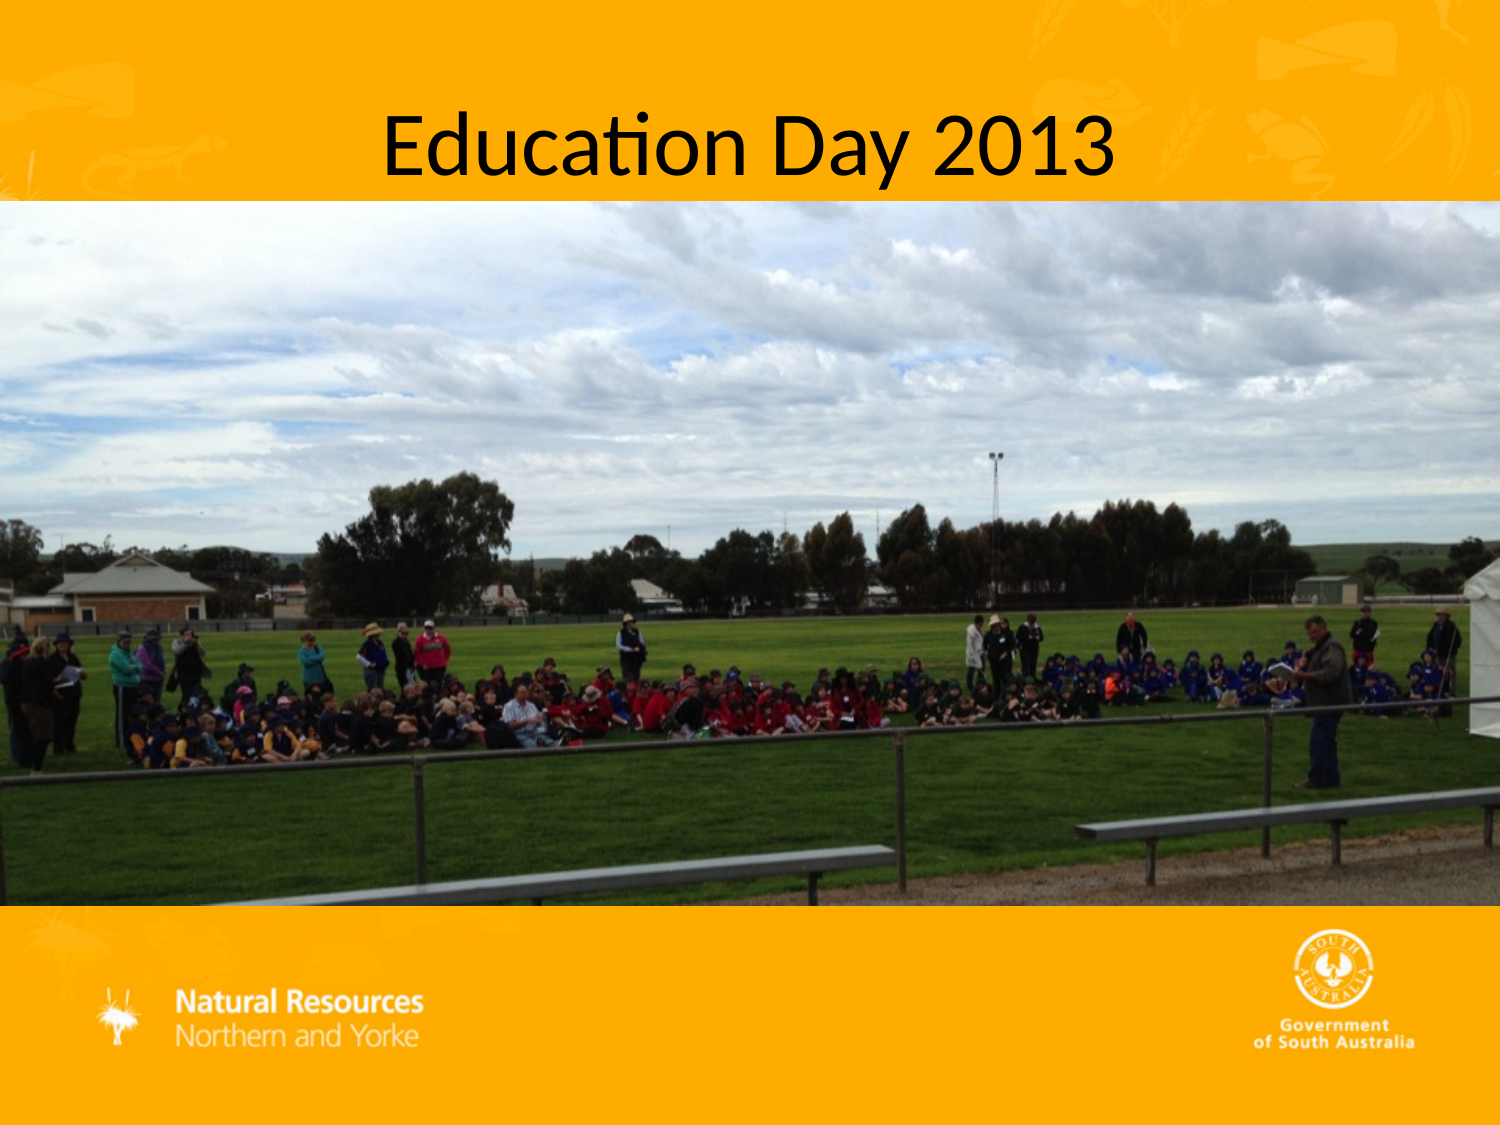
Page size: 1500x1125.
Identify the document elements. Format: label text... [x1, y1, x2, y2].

picture [0, 906, 1500, 1125]
title Education Day 2013 [75, 45, 1425, 200]
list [0, 201, 1500, 906]
picture [0, 0, 1500, 201]
